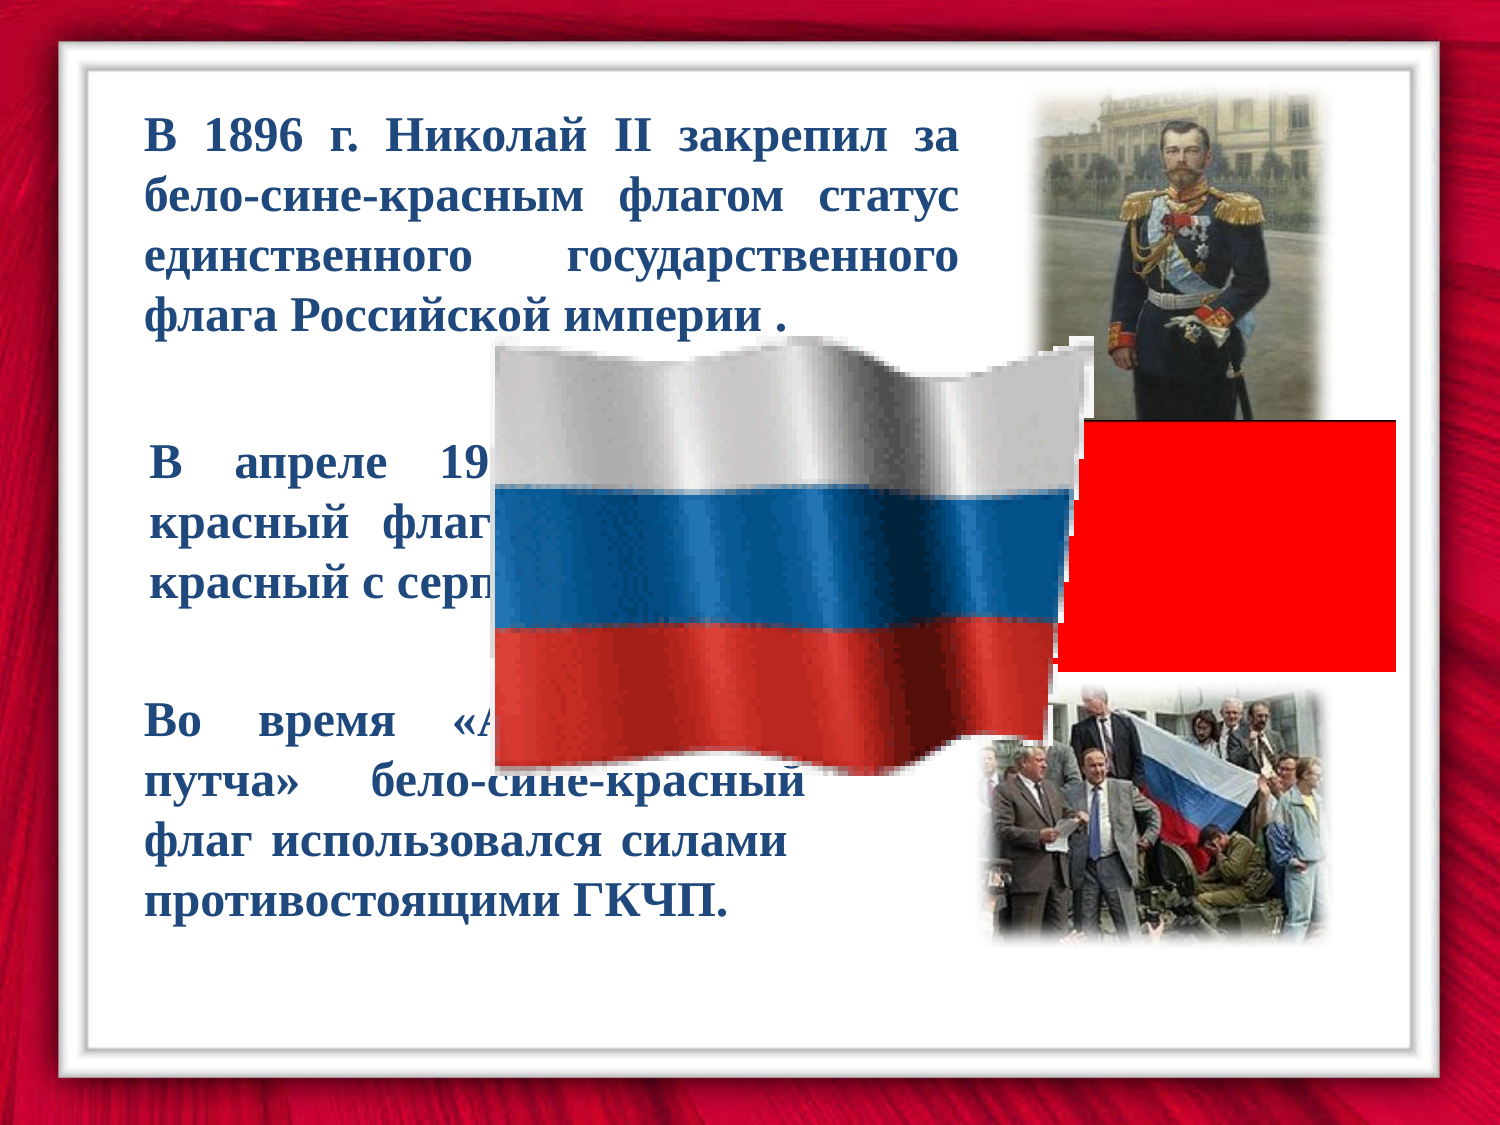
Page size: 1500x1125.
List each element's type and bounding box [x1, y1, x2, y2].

list [0, 0, 1500, 1125]
picture [489, 81, 1396, 951]
